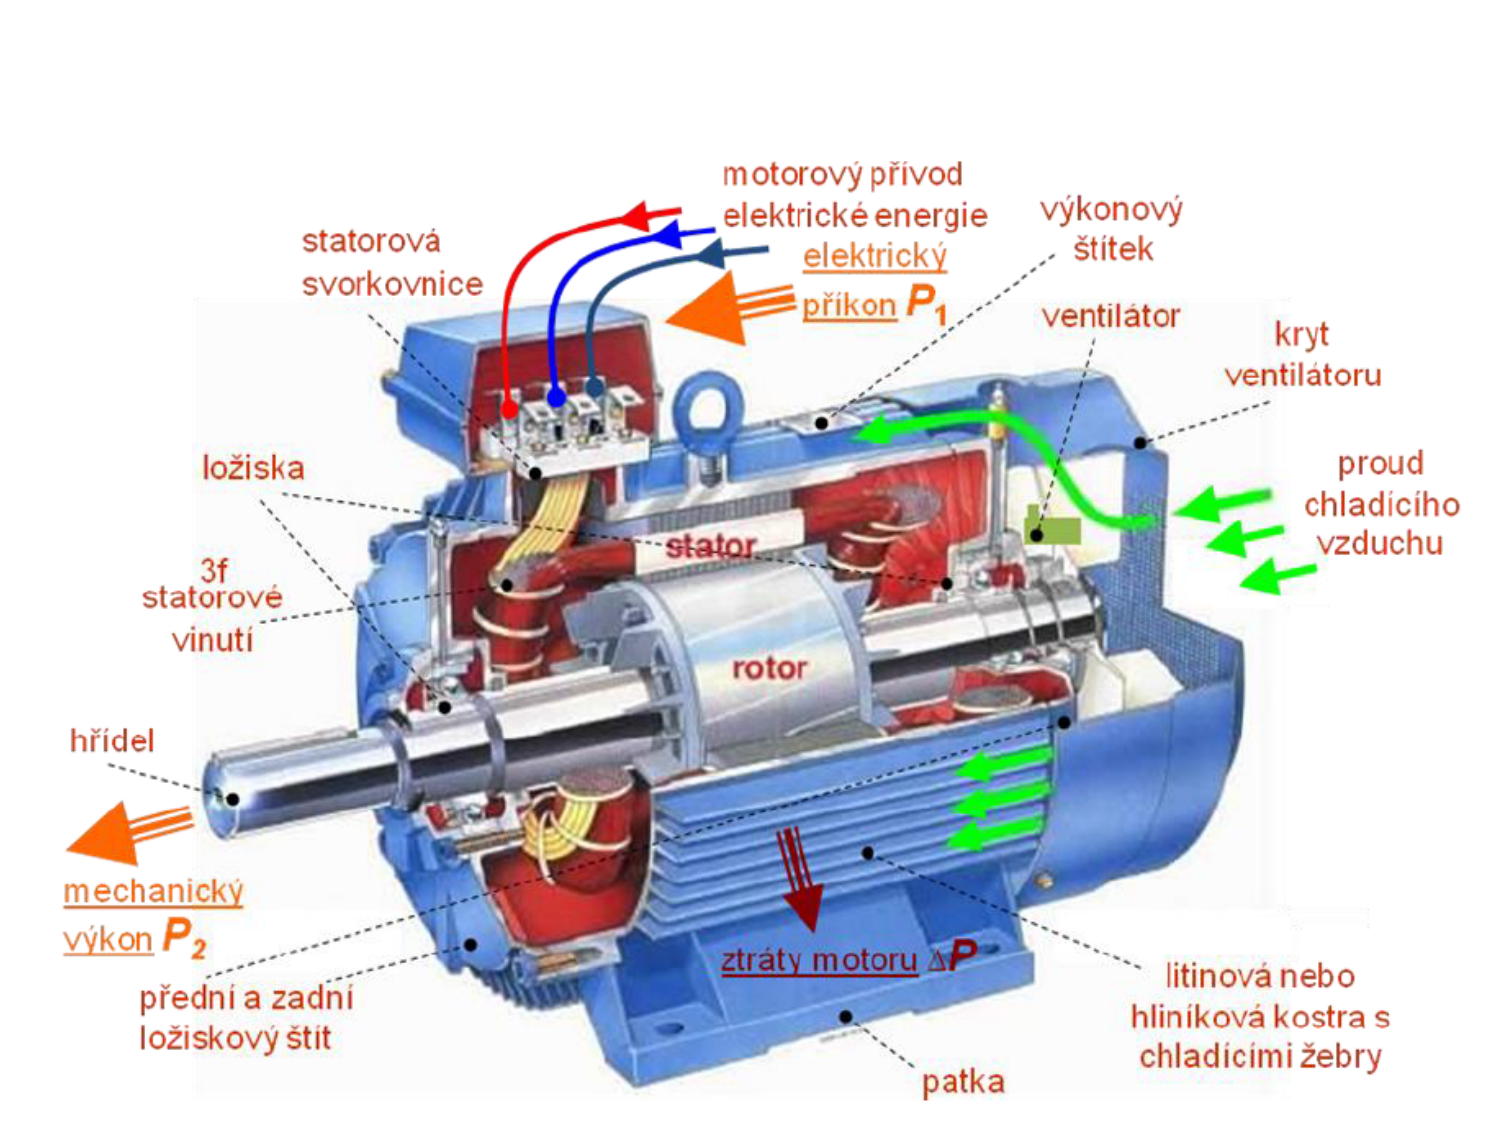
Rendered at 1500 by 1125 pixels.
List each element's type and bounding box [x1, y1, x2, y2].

picture [19, 160, 1483, 1107]
